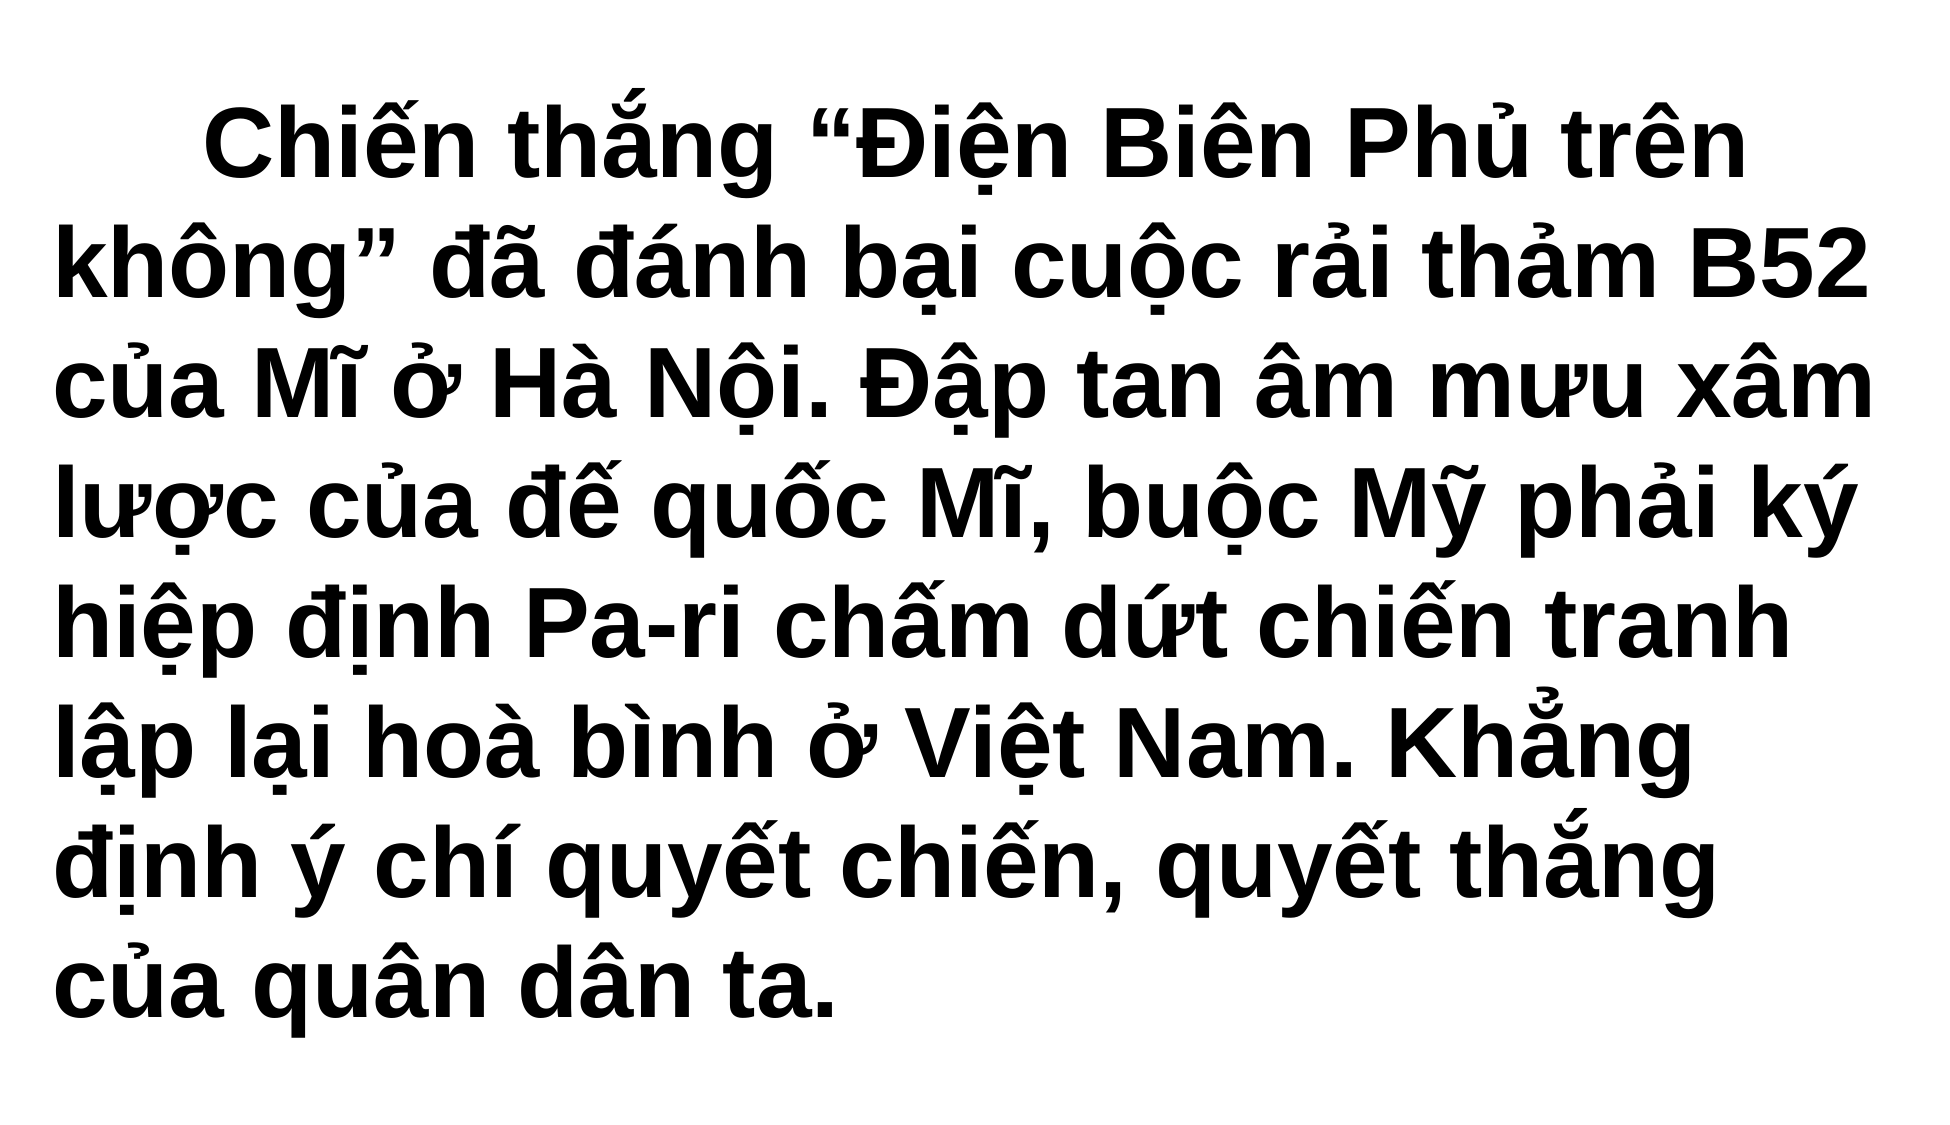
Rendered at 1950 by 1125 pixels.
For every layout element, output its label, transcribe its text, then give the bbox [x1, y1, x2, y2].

text_box Chiến thắng “Điện Biên Phủ trên không” đã đánh bại cuộc rải thảm B52 của Mĩ ở Hà Nội. Đập tan âm mưu xâm lược của đế quốc Mĩ, buộc Mỹ phải ký hiệp định Pa-ri chấm dứt chiến tranh lập lại hoà bình ở Việt Nam. Khẳng định ý chí quyết chiến, quyết thắng của quân dân ta. [37, 70, 1913, 1045]
